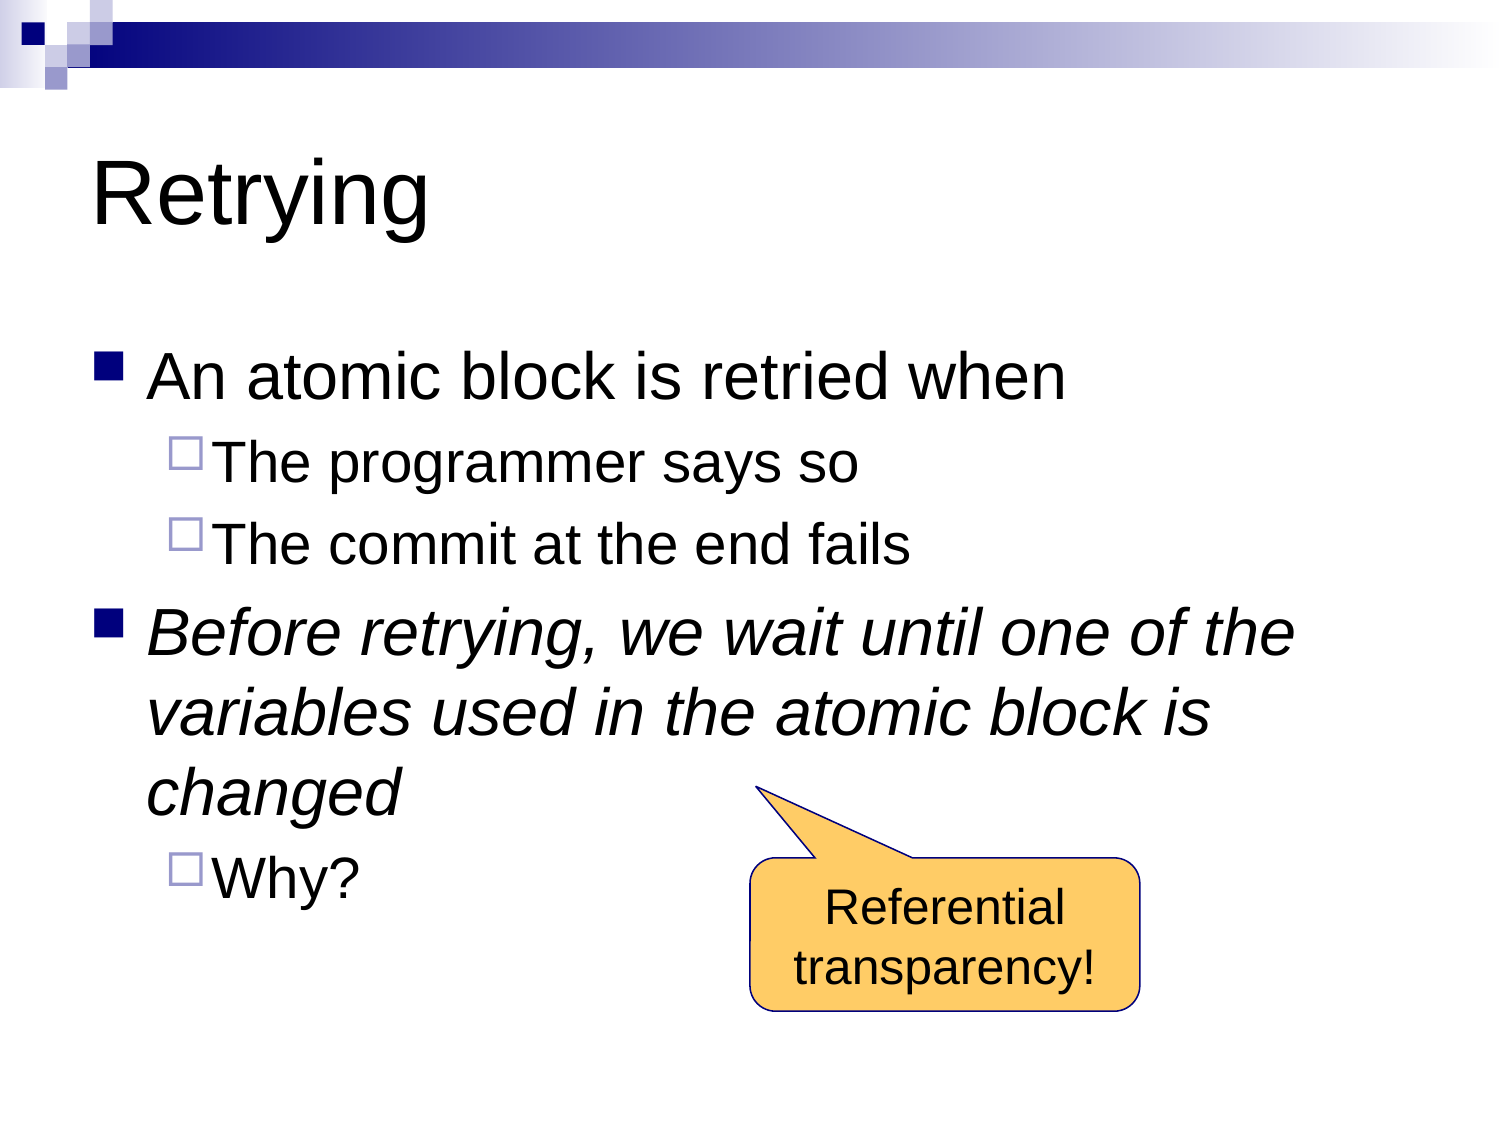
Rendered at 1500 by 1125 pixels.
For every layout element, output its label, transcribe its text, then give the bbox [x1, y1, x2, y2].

title Retrying [74, 74, 1426, 301]
text_box Referential transparency! [749, 786, 1140, 1012]
list An atomic block is retried when The programmer says so The commit at the end fails Before retrying, we wait until one of the variables used in the atomic block is changed Why? [74, 324, 1426, 963]
